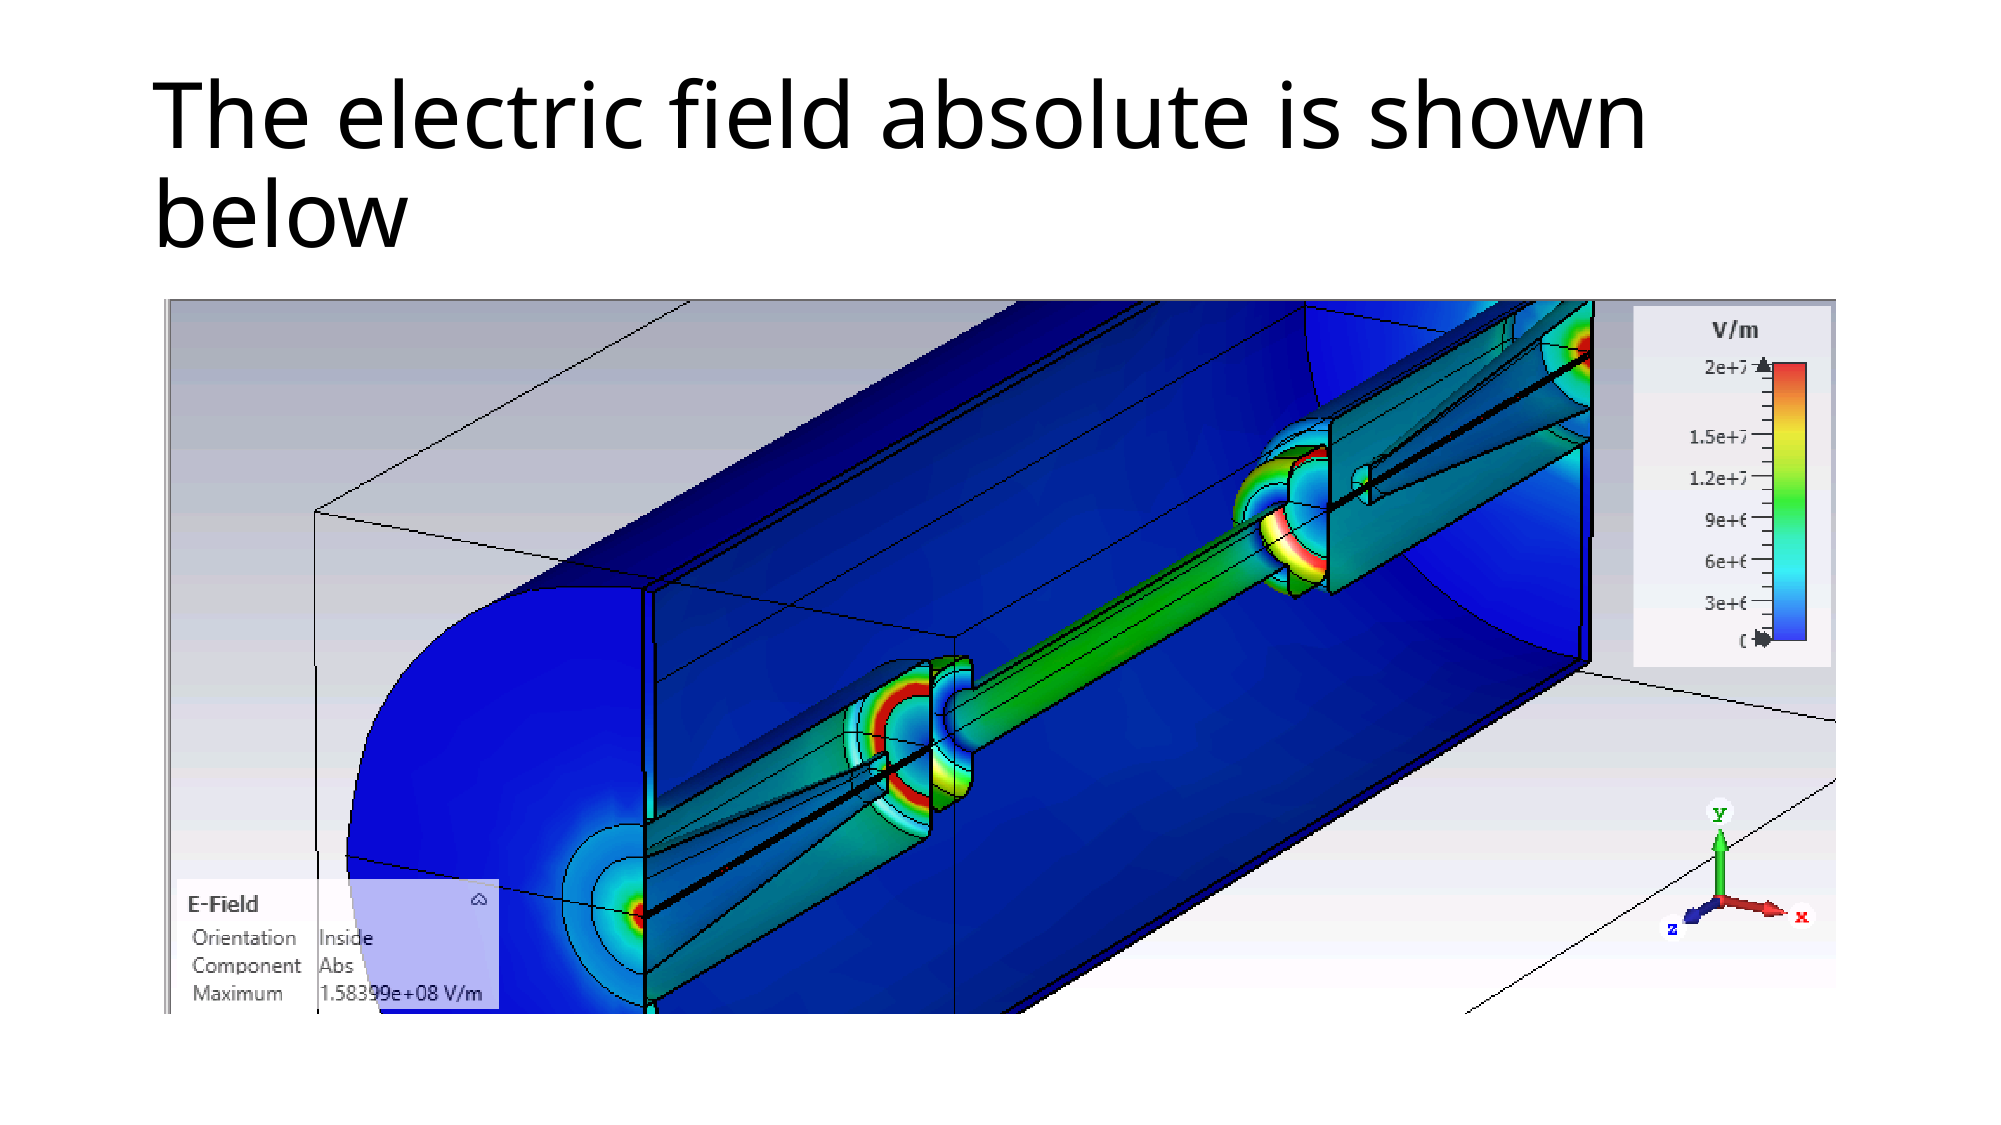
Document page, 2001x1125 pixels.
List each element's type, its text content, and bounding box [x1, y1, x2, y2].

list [164, 299, 1836, 1014]
title The electric field absolute is shown below [137, 59, 1863, 278]
